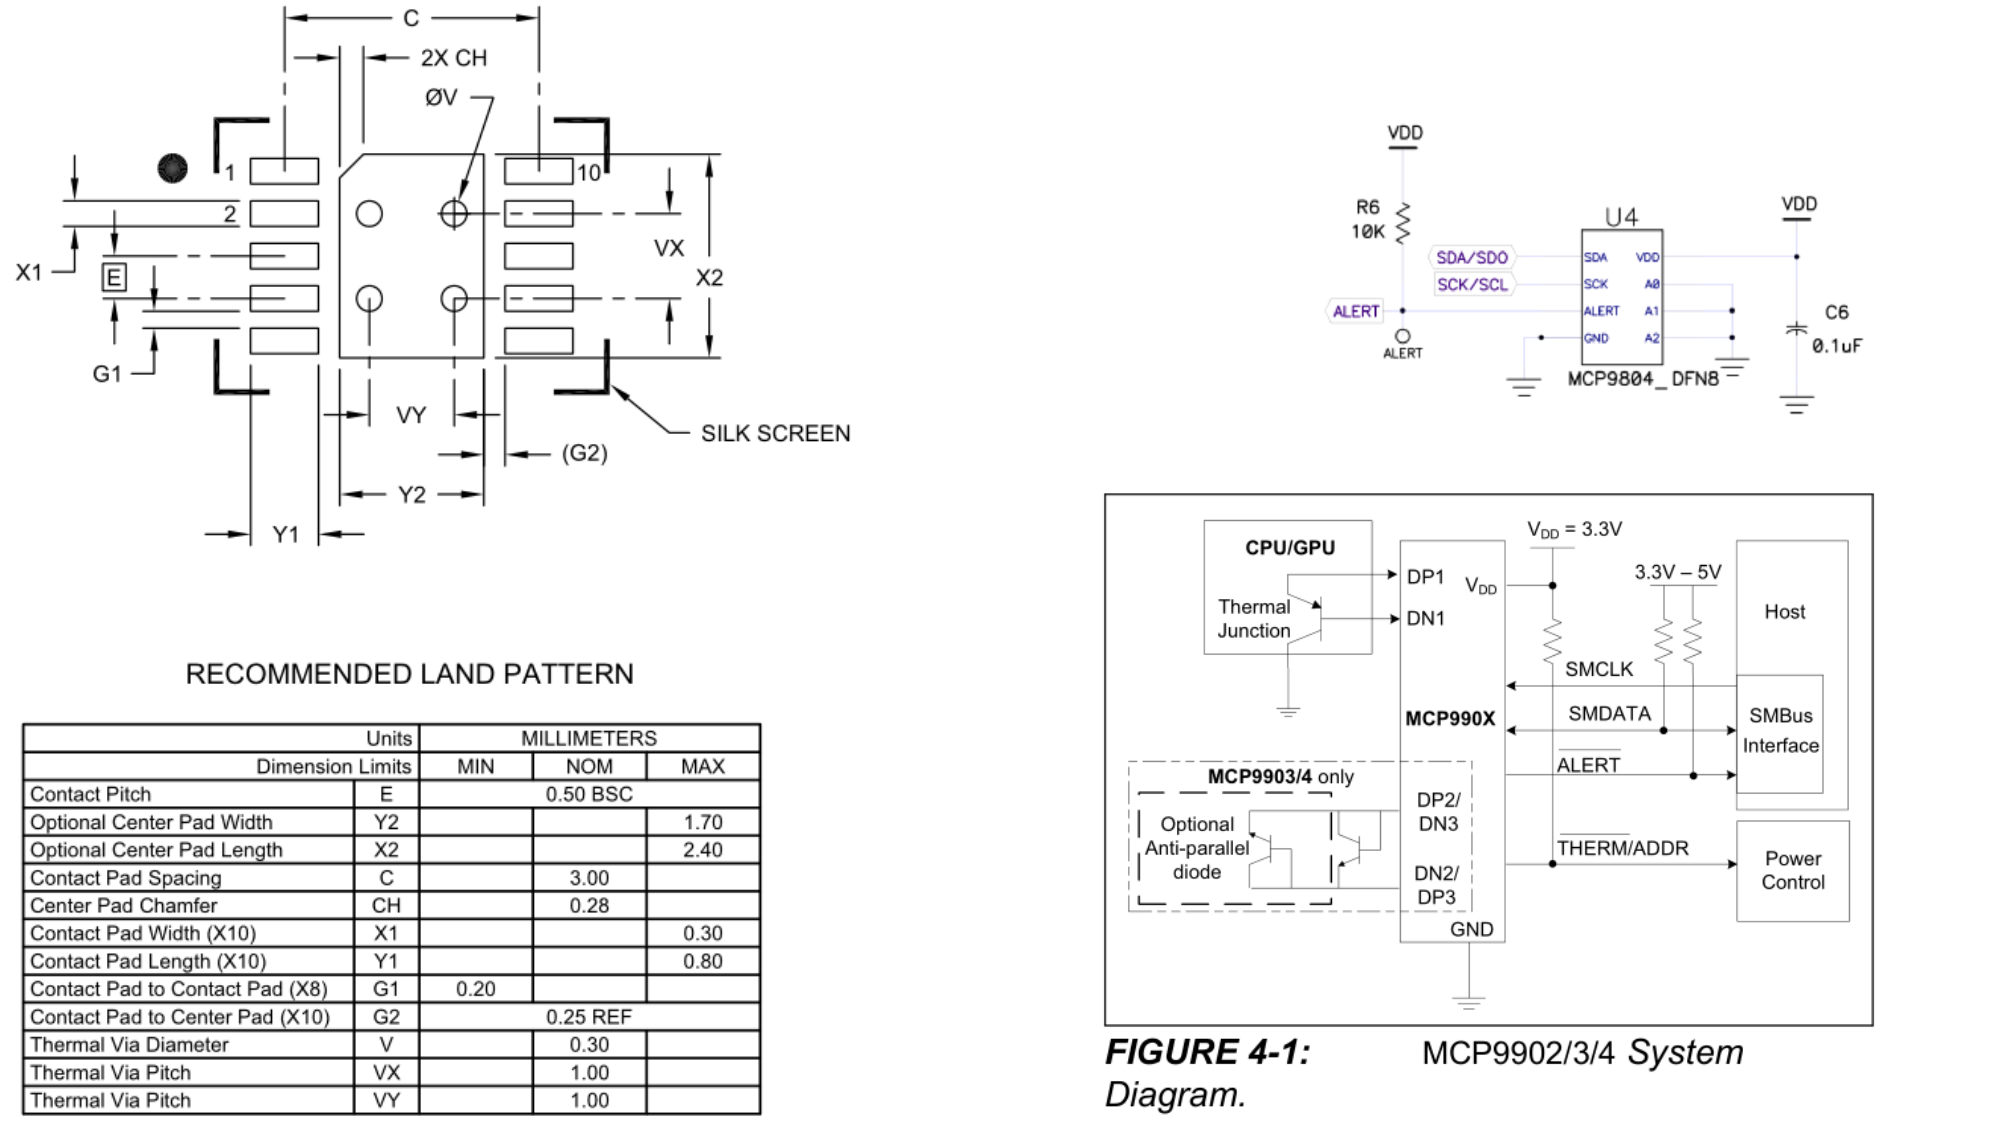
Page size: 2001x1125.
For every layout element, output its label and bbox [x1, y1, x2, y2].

picture [0, 0, 857, 1125]
picture [1074, 0, 1894, 1125]
